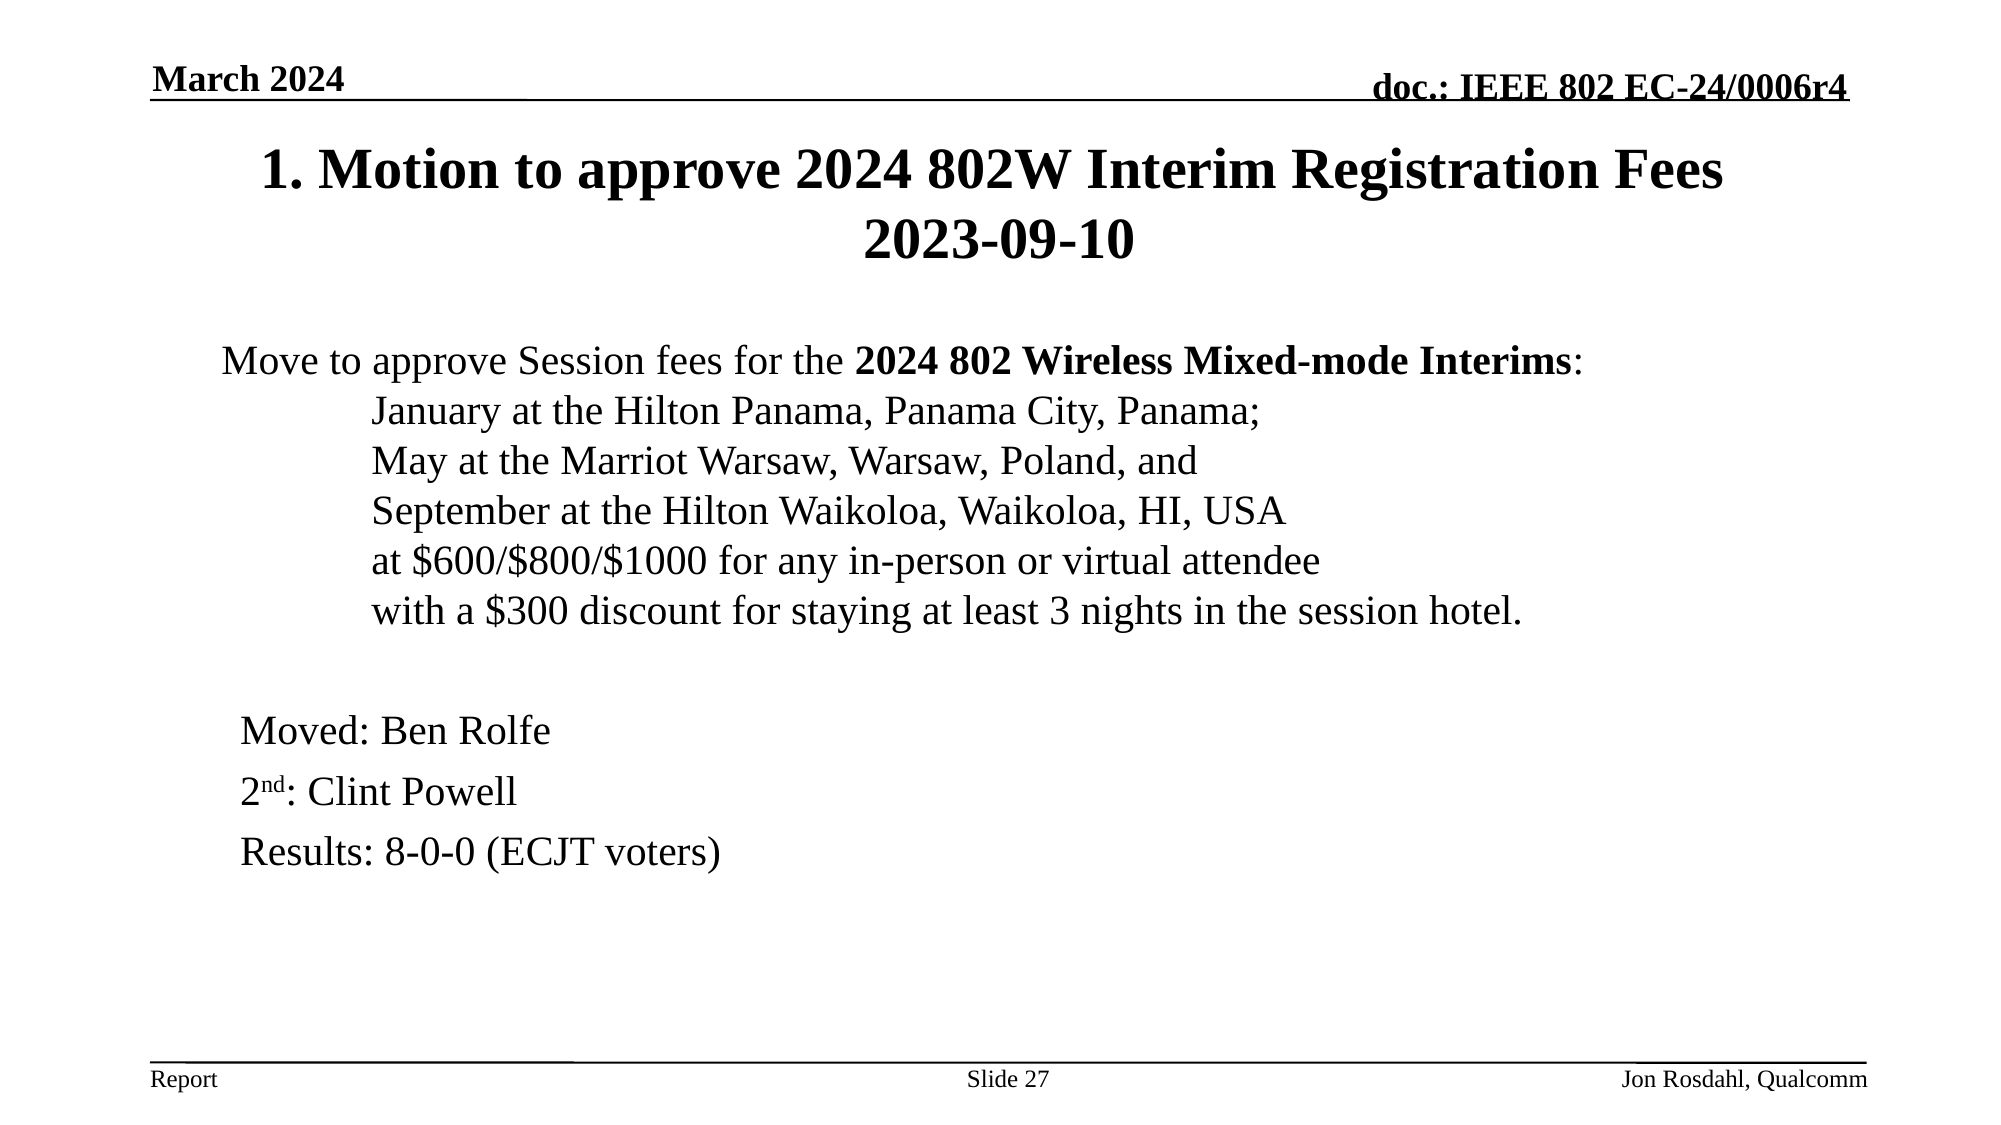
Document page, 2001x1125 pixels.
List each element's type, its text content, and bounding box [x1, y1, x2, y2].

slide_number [152, 54, 563, 100]
title 1. Motion to approve 2024 802W Interim Registration Fees 2023-09-10 [149, 112, 1850, 288]
slide_number Slide 27 [950, 1061, 1067, 1123]
list Move to approve Session fees for the 2024 802 Wireless Mixed-mode Interims: January at the Hilton Panama, Panama City, Panama; May at the Marriot Warsaw, Warsaw, Poland, and September at the Hilton Waikoloa, Waikoloa, HI, USA at $600/$800/$1000 for any in-person or virtual attendee with a $300 discount for staying at least 3 nights in the session hotel. Moved: Ben Rolfe 2nd: Clint Powell Results: 8-0-0 (ECJT voters) [149, 324, 1850, 1000]
footer Jon Rosdahl, Qualcomm [1171, 1061, 1869, 1093]
